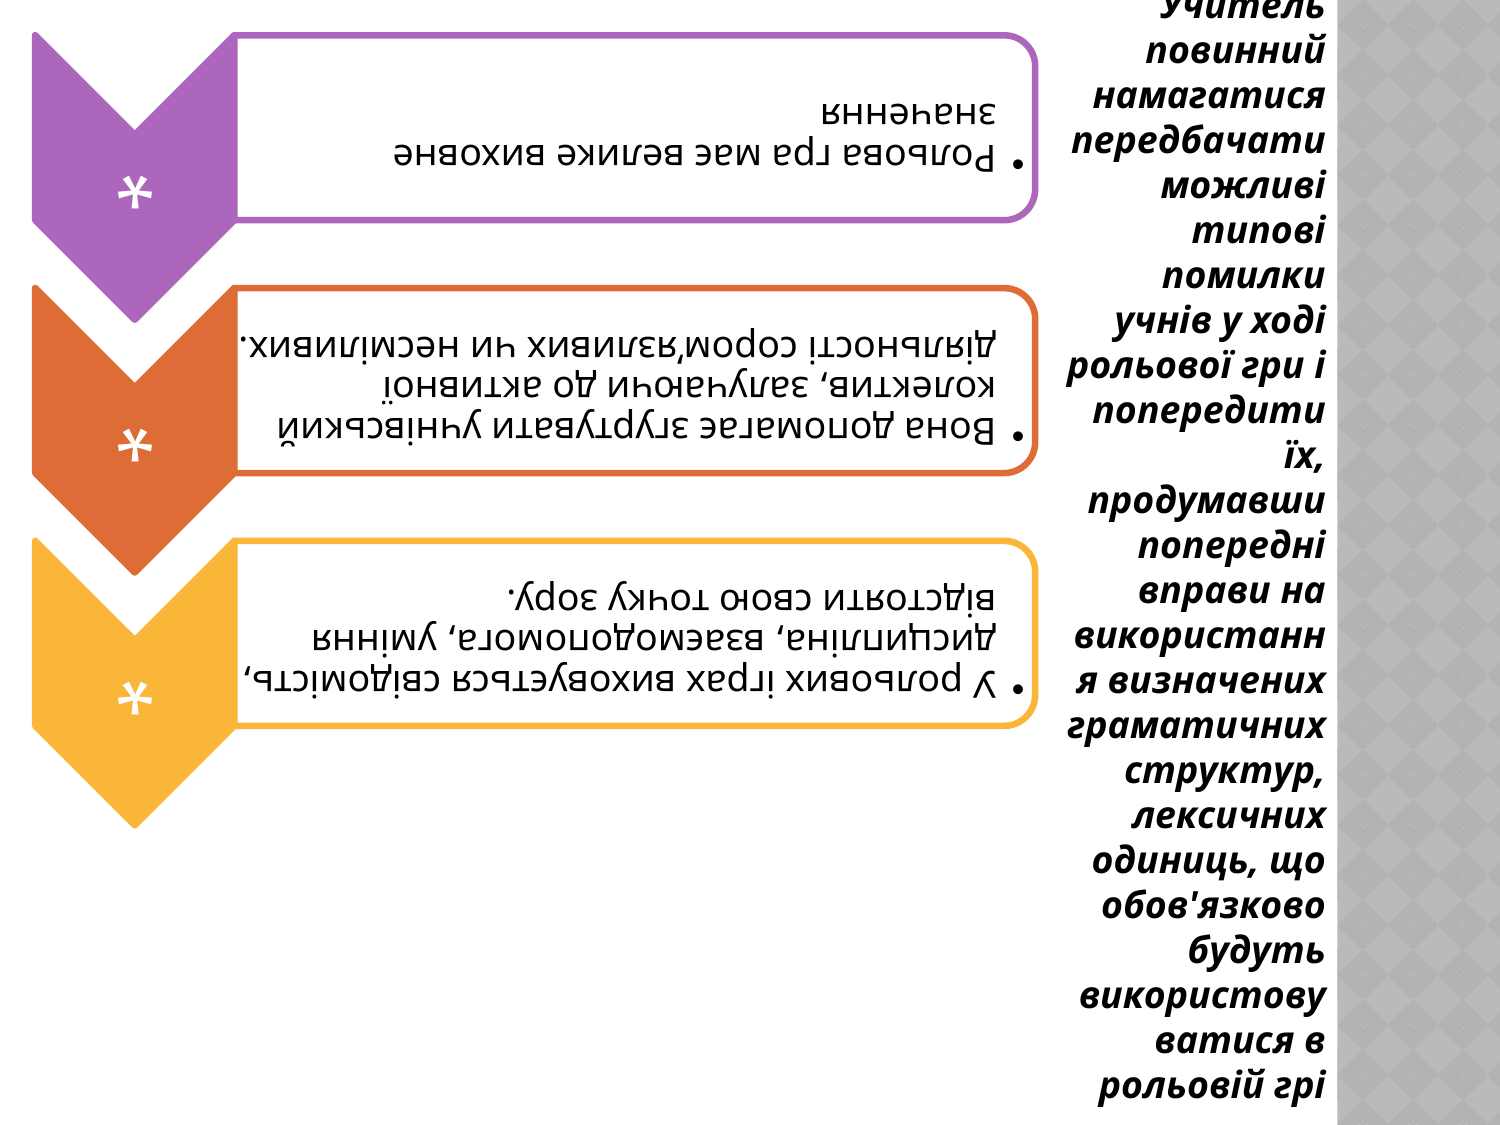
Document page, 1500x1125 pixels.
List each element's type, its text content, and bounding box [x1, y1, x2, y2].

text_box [34, 34, 1036, 826]
text_box Учитель повинний намагатися передбачати можливі типові помилки учнів у ході рольової гри і попередити їх, продумавши попередні вправи на використання визначених граматичних структур, лексичних одиниць, що обов'язково будуть використовуватися в рольовій грі [1045, 0, 1341, 1114]
